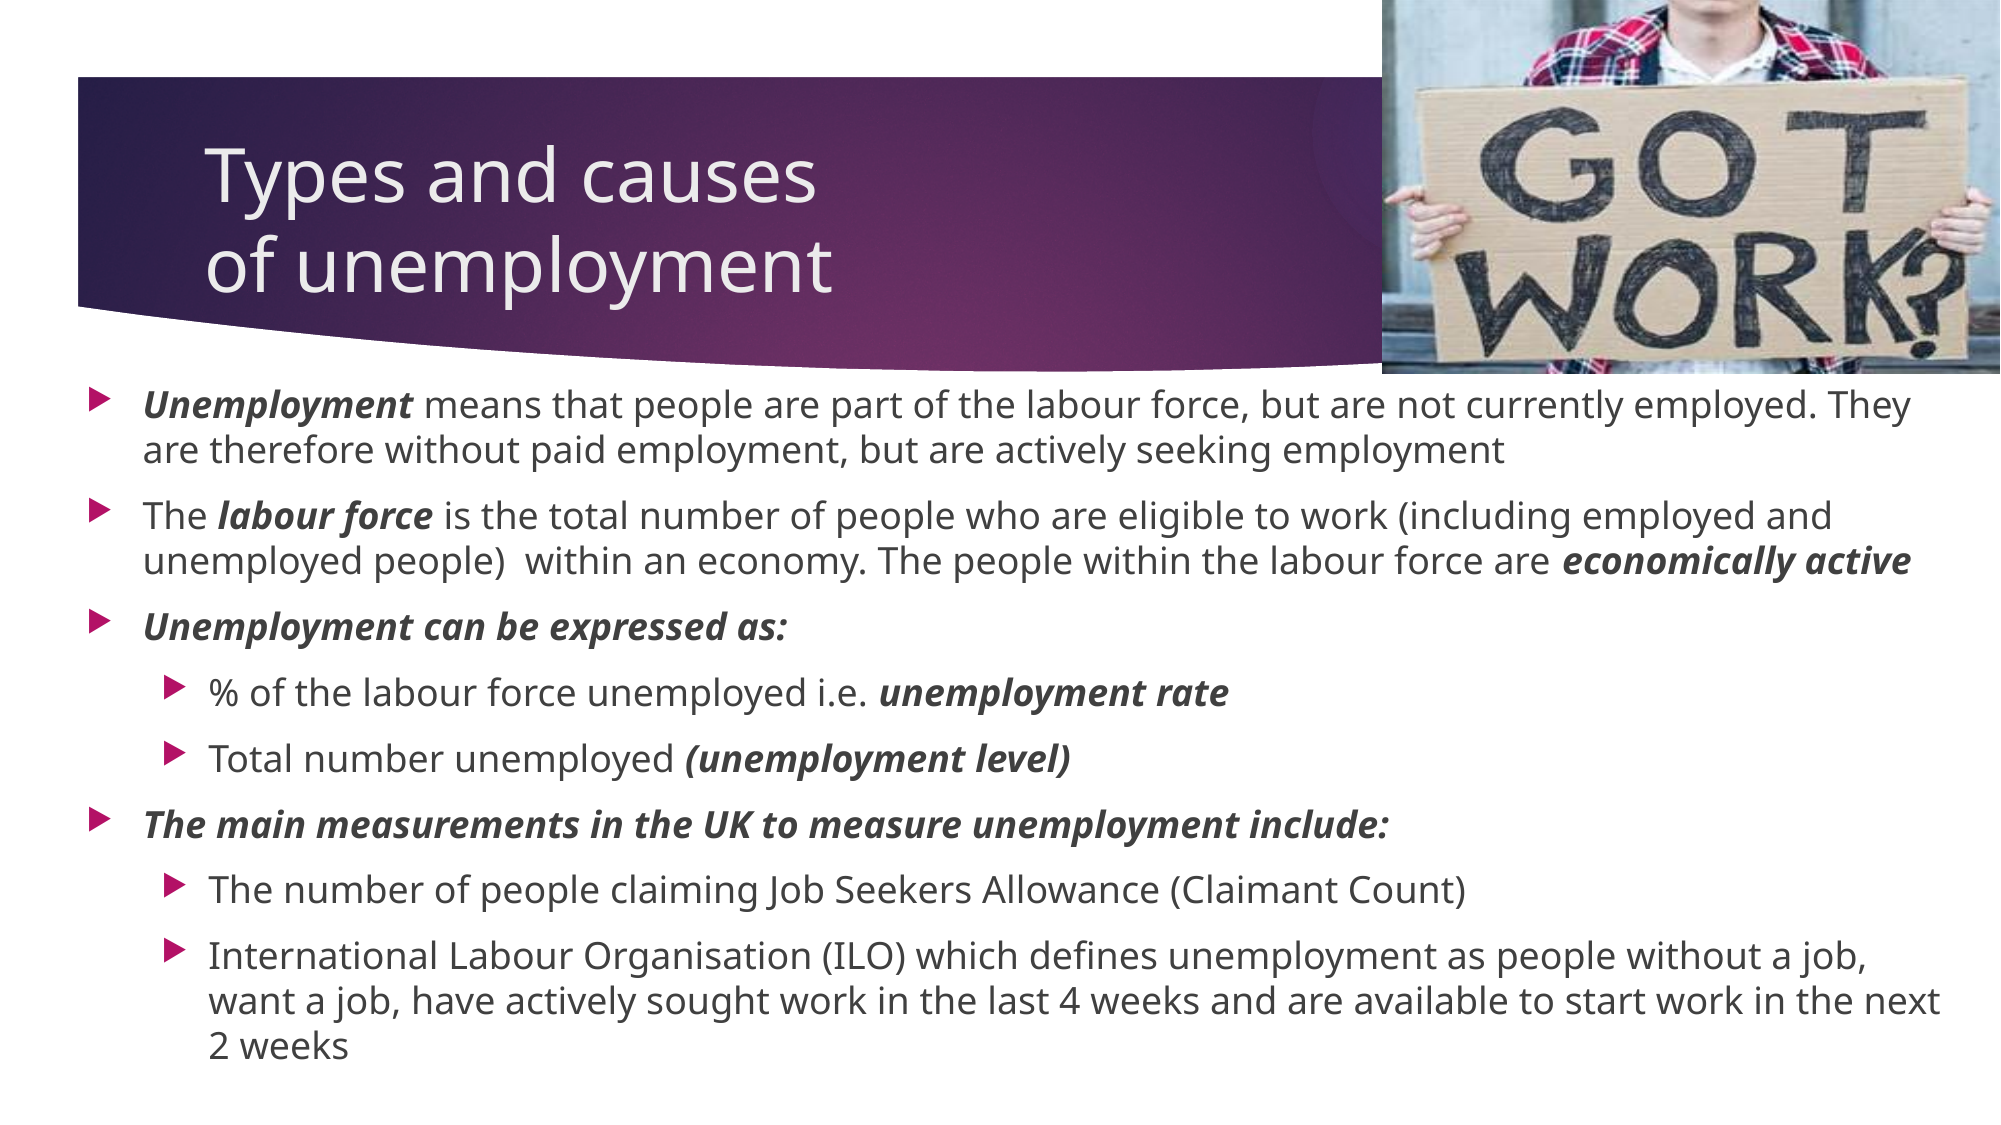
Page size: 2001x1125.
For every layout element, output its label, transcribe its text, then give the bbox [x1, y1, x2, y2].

picture [1381, 0, 2000, 374]
title Types and causes of unemployment [189, 159, 1376, 276]
list Unemployment means that people are part of the labour force, but are not currently employed. They are therefore without paid employment, but are actively seeking employment The labour force is the total number of people who are eligible to work (including employed and unemployed people) within an economy. The people within the labour force are economically active Unemployment can be expressed as: % of the labour force unemployed i.e. unemployment rate Total number unemployed (unemployment level) The main measurements in the UK to measure unemployment include: The number of people claiming Job Seekers Allowance (Claimant Count) International Labour Organisation (ILO) which defines unemployment as people without a job, want a job, have actively sought work in the last 4 weeks and are available to start work in the next 2 weeks [71, 373, 1980, 1125]
